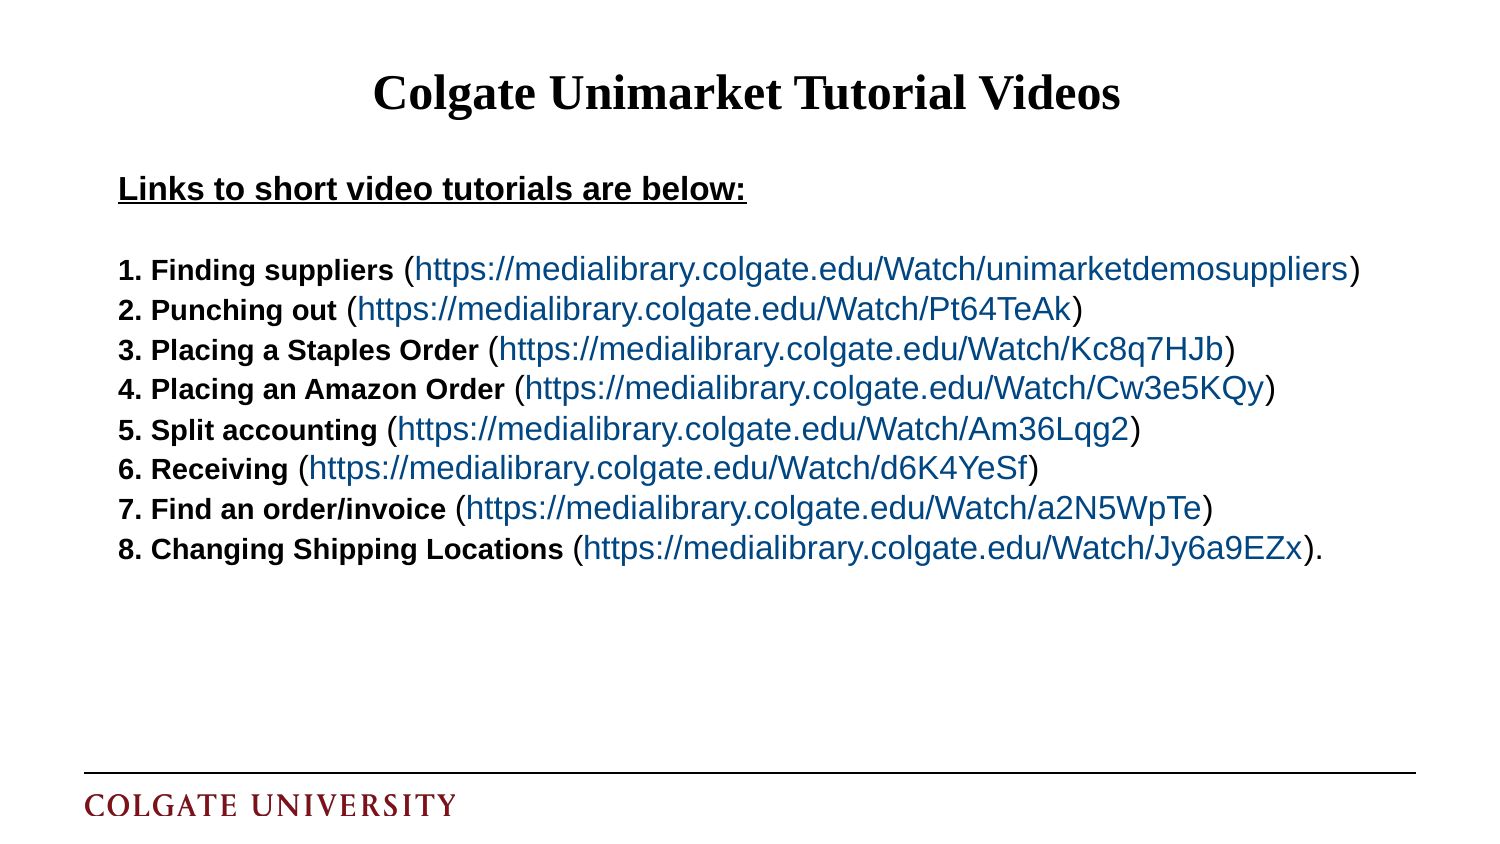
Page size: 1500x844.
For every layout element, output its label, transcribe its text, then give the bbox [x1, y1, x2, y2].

picture [85, 794, 455, 816]
title Colgate Unimarket Tutorial Videos [88, 61, 1405, 136]
list Links to short video tutorials are below: Finding suppliers (https://medialibrary.colgate.edu/Watch/unimarketdemosuppliers) Punching out (https://medialibrary.colgate.edu/Watch/Pt64TeAk) Placing a Staples Order (https://medialibrary.colgate.edu/Watch/Kc8q7HJb) Placing an Amazon Order (https://medialibrary.colgate.edu/Watch/Cw3e5KQy) Split accounting (https://medialibrary.colgate.edu/Watch/Am36Lqg2) Receiving (https://medialibrary.colgate.edu/Watch/d6K4YeSf) Find an order/invoice (https://medialibrary.colgate.edu/Watch/a2N5WpTe) Changing Shipping Locations (https://medialibrary.colgate.edu/Watch/Jy6a9EZx). [103, 167, 1391, 682]
